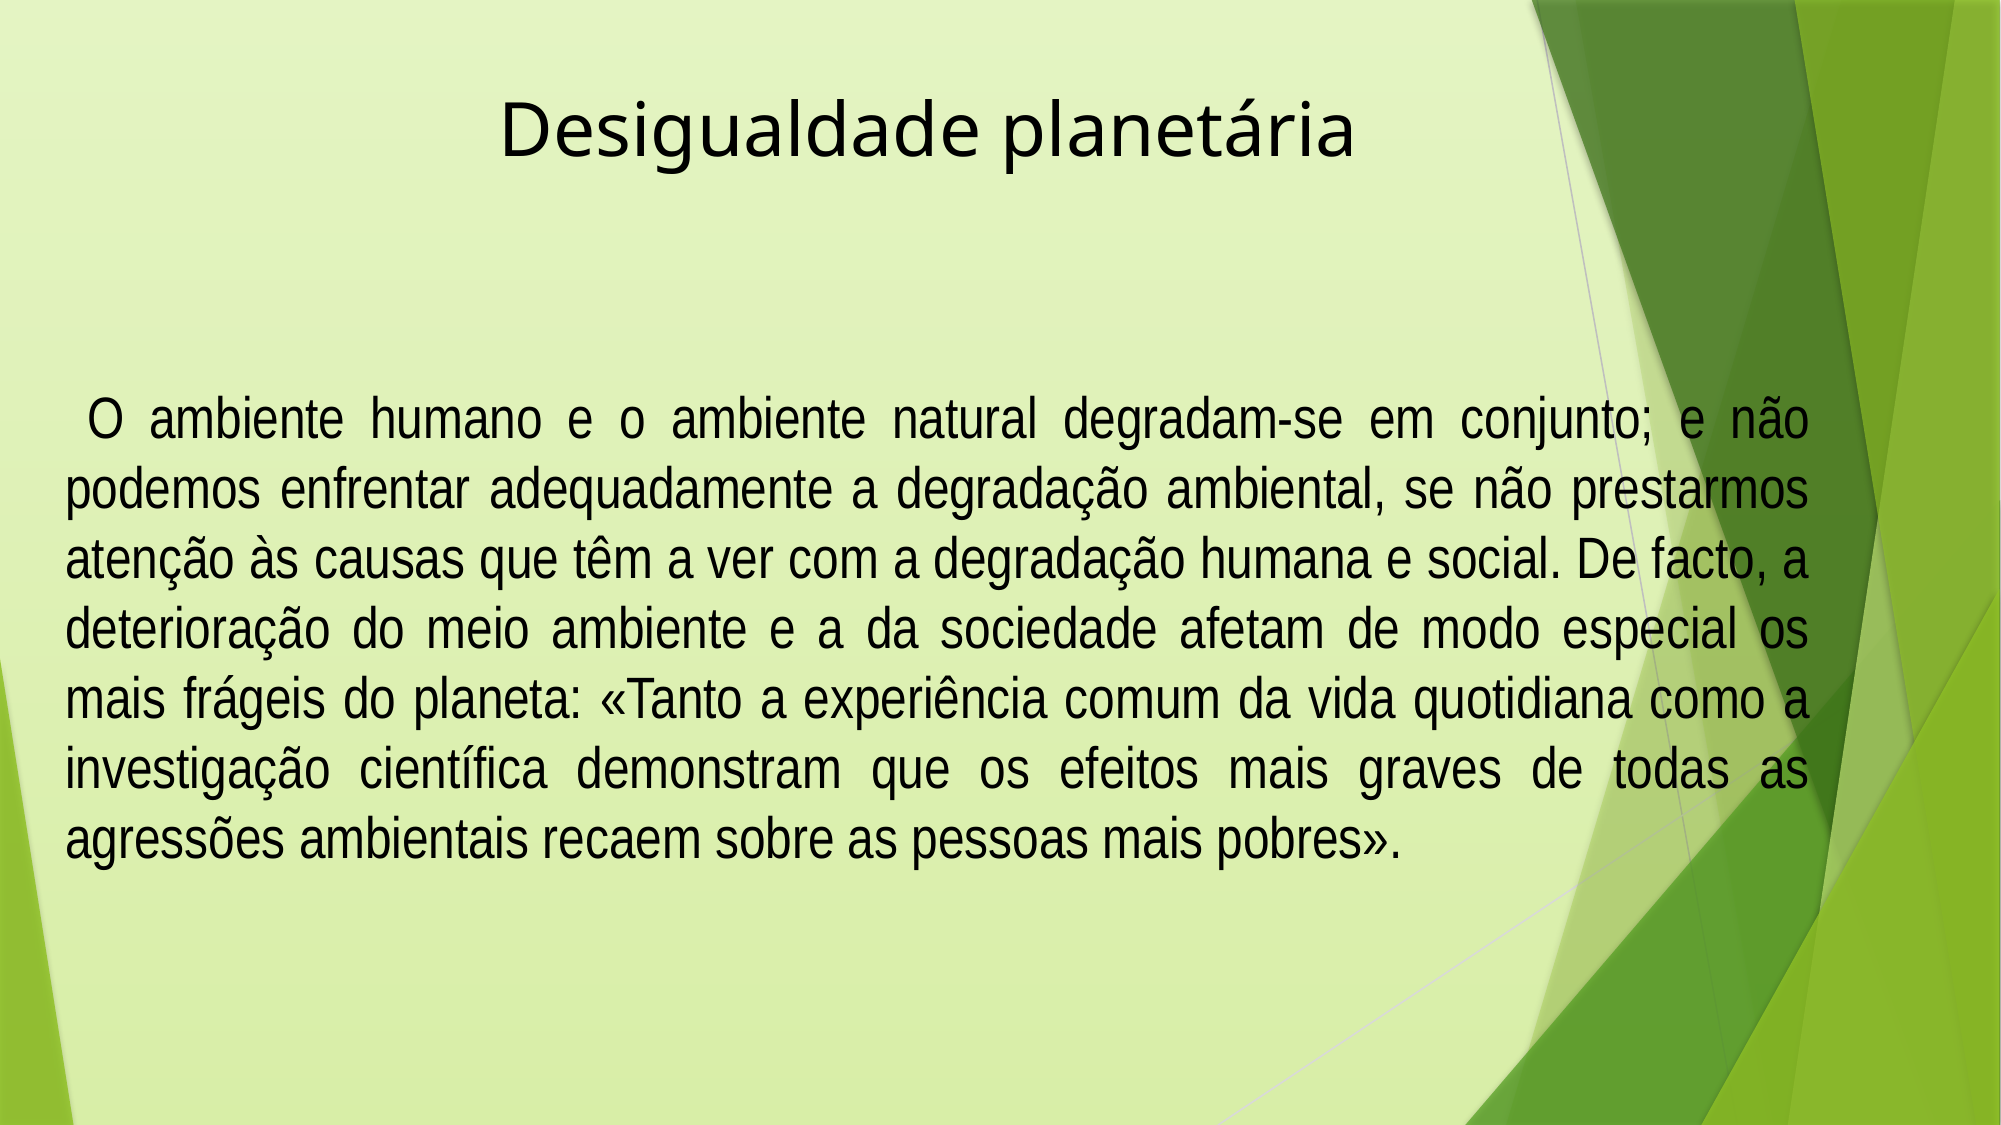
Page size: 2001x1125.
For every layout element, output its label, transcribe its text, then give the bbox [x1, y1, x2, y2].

text_box O ambiente humano e o ambiente natural degradam-se em conjunto; e não podemos enfrentar adequadamente a degradação ambiental, se não prestarmos atenção às causas que têm a ver com a degradação humana e social. De facto, a deterioração do meio ambiente e a da sociedade afetam de modo especial os mais frágeis do planeta: «Tanto a experiência comum da vida quotidiana como a investigação científica demonstram que os efeitos mais graves de todas as agressões ambientais recaem sobre as pessoas mais pobres». [50, 327, 1826, 878]
text_box Desigualdade planetária [141, 73, 1716, 179]
